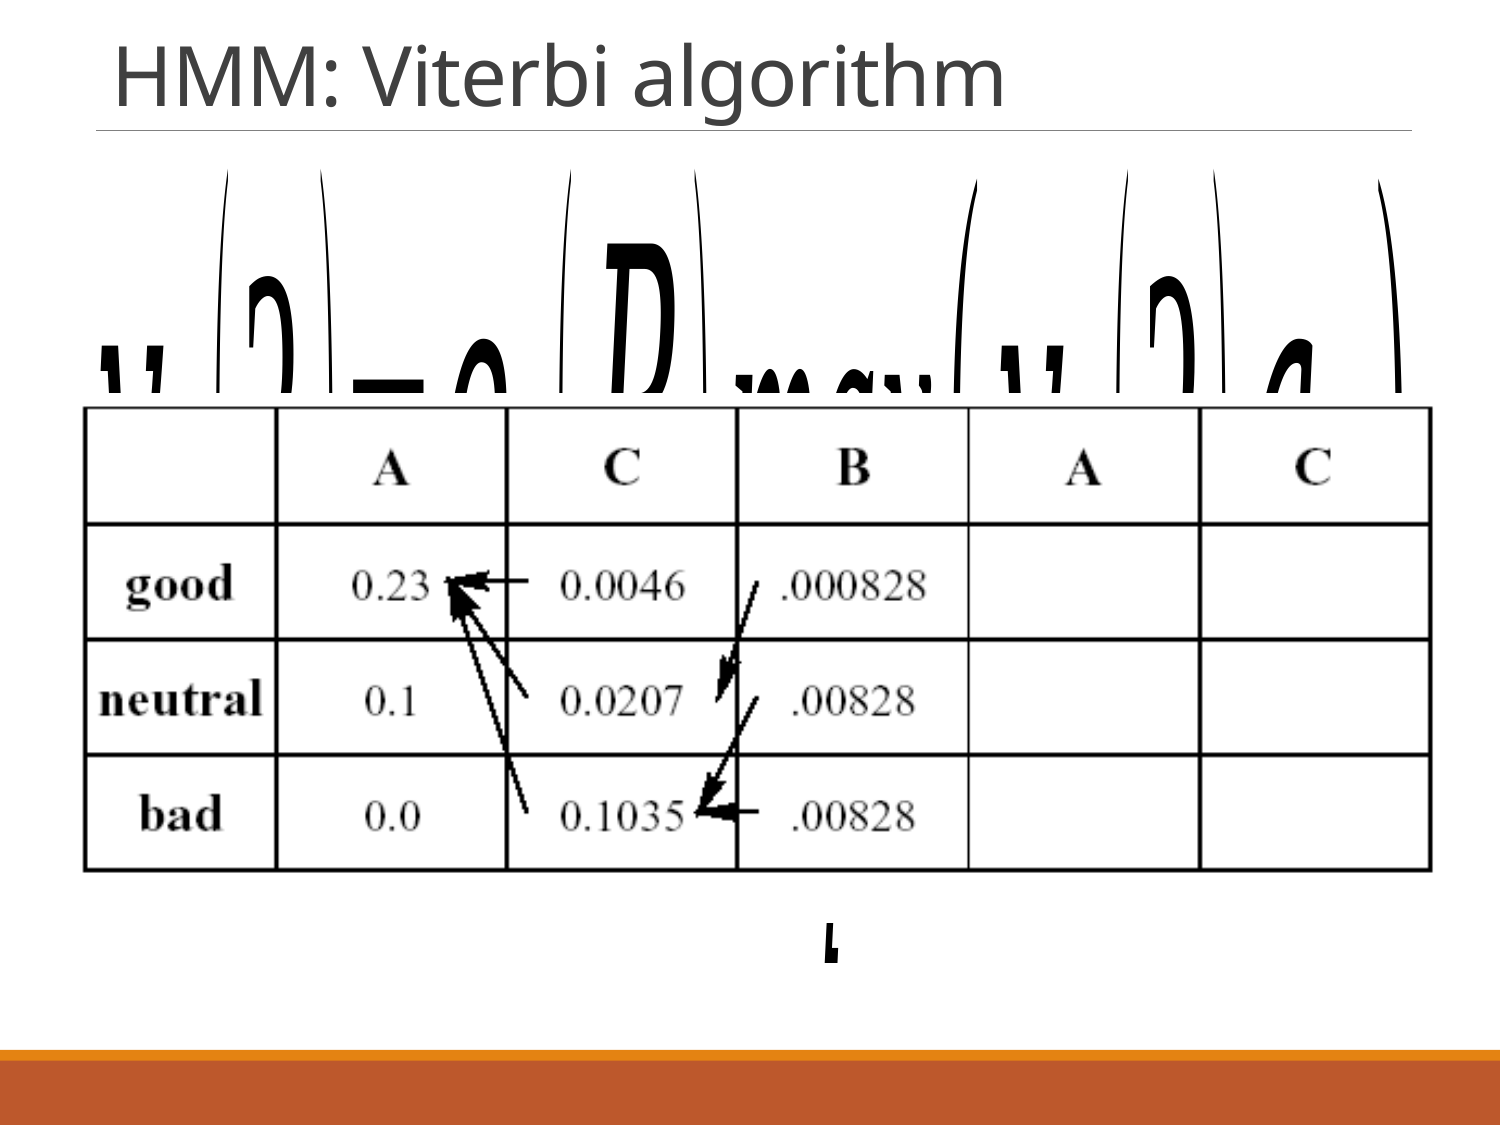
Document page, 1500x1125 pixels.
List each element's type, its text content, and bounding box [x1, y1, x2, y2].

title HMM: Viterbi algorithm [96, 19, 1413, 131]
picture [38, 392, 1471, 924]
